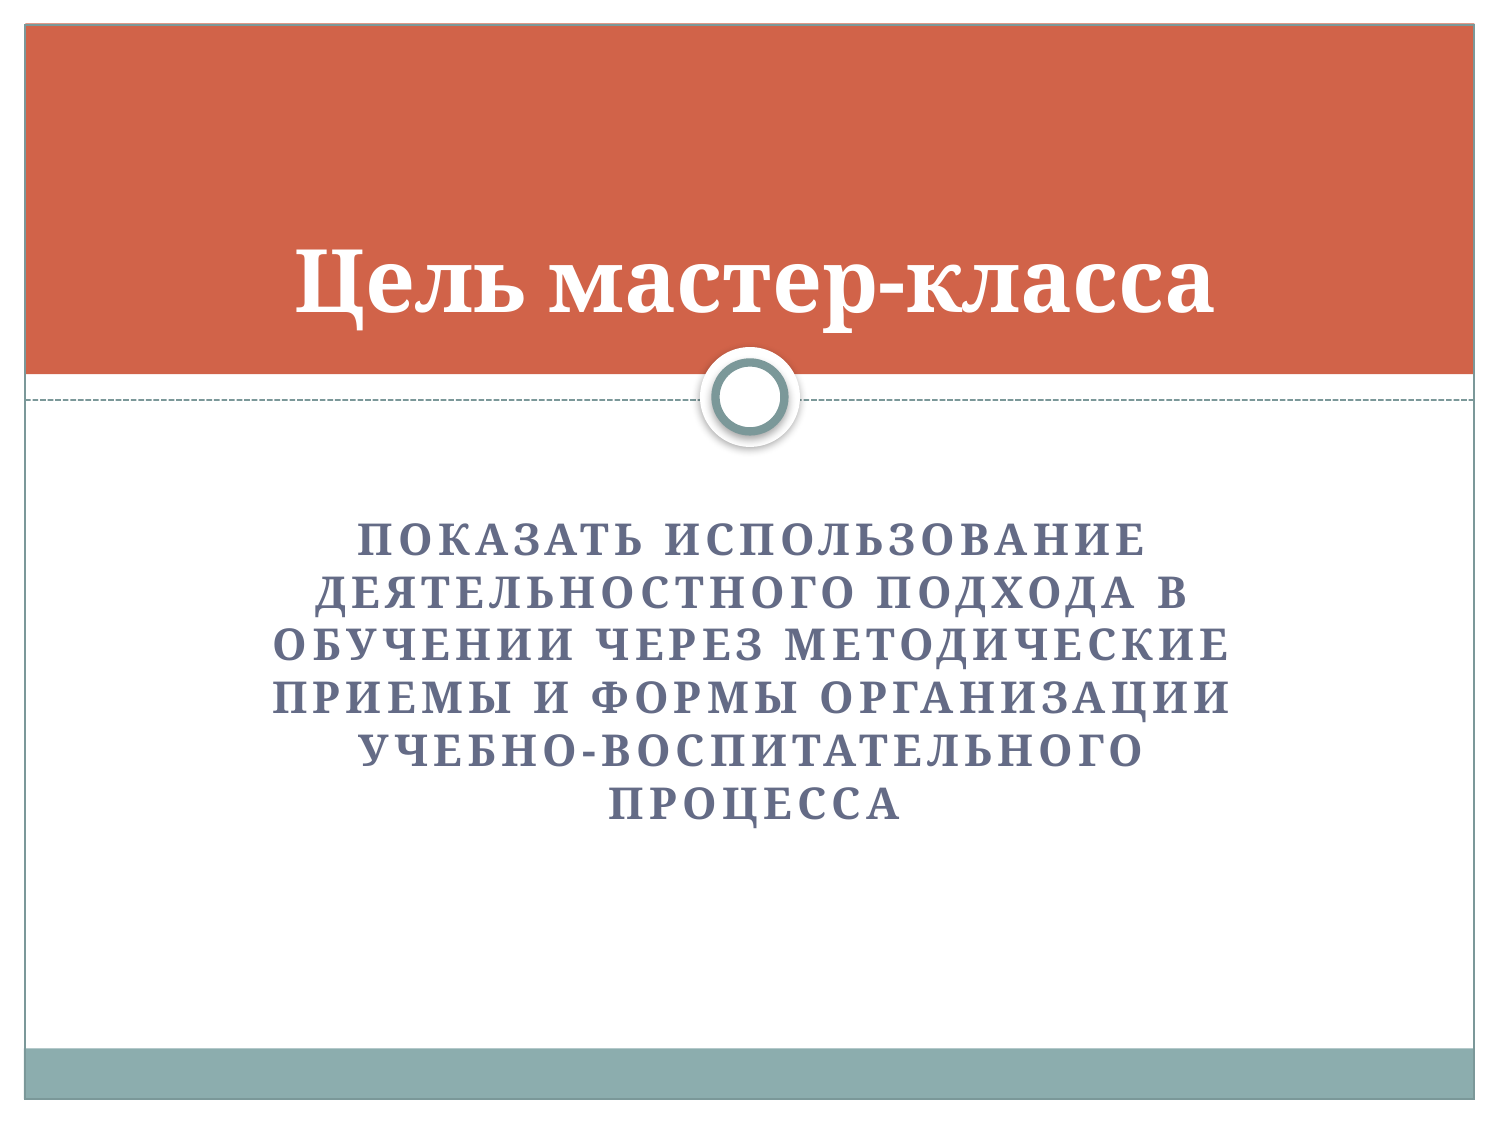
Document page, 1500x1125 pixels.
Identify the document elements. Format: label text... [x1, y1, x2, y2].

list показать использование деятельностного подхода в обучении через методические приемы и формы организации учебно-воспитательного процесса [222, 503, 1286, 839]
title Цель мастер-класса [118, 87, 1394, 338]
